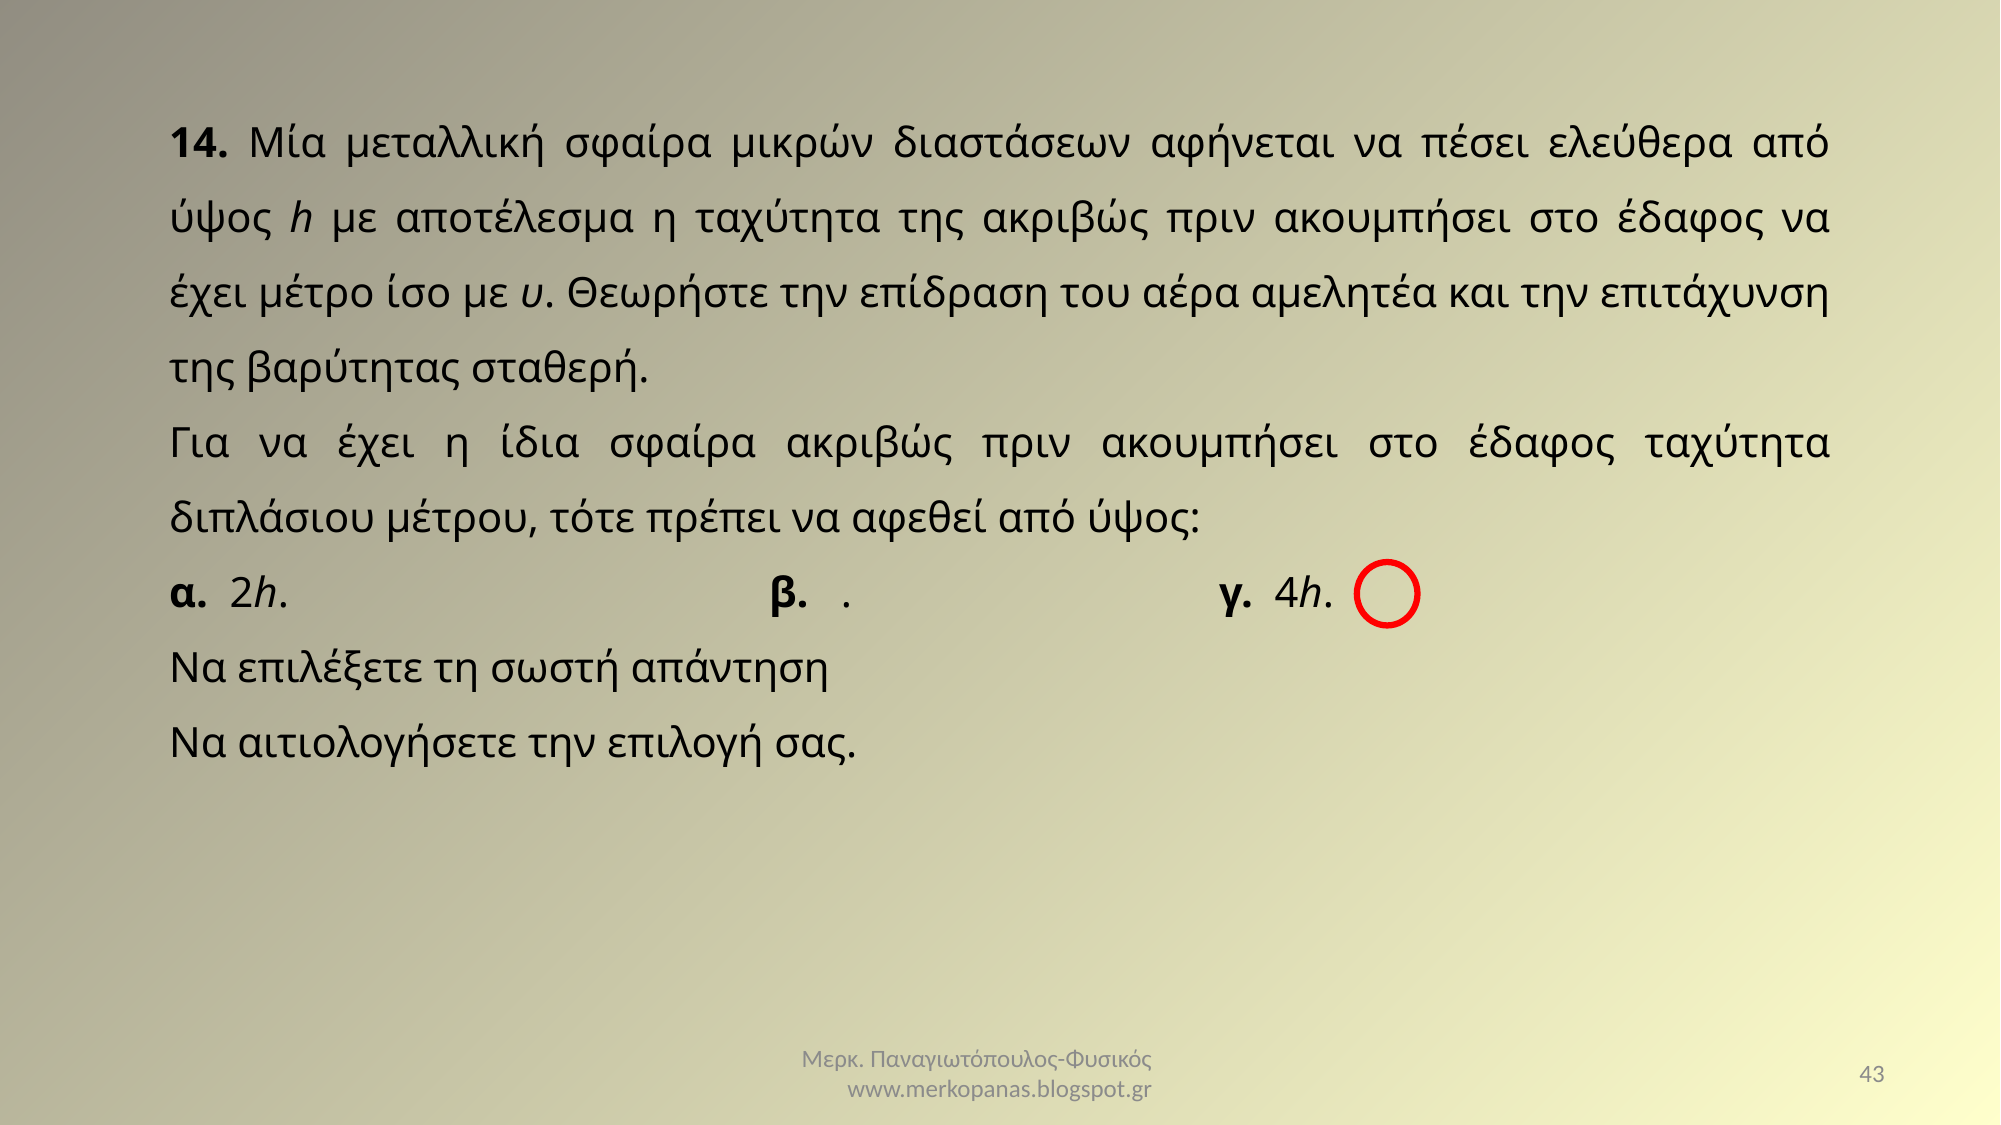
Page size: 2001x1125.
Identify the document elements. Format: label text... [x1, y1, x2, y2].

slide_number 43 [1433, 1042, 1900, 1103]
text_box [1354, 559, 1420, 628]
footer Μερκ. Παναγιωτόπουλος-Φυσικός www.merkopanas.blogspot.gr [683, 1042, 1317, 1103]
